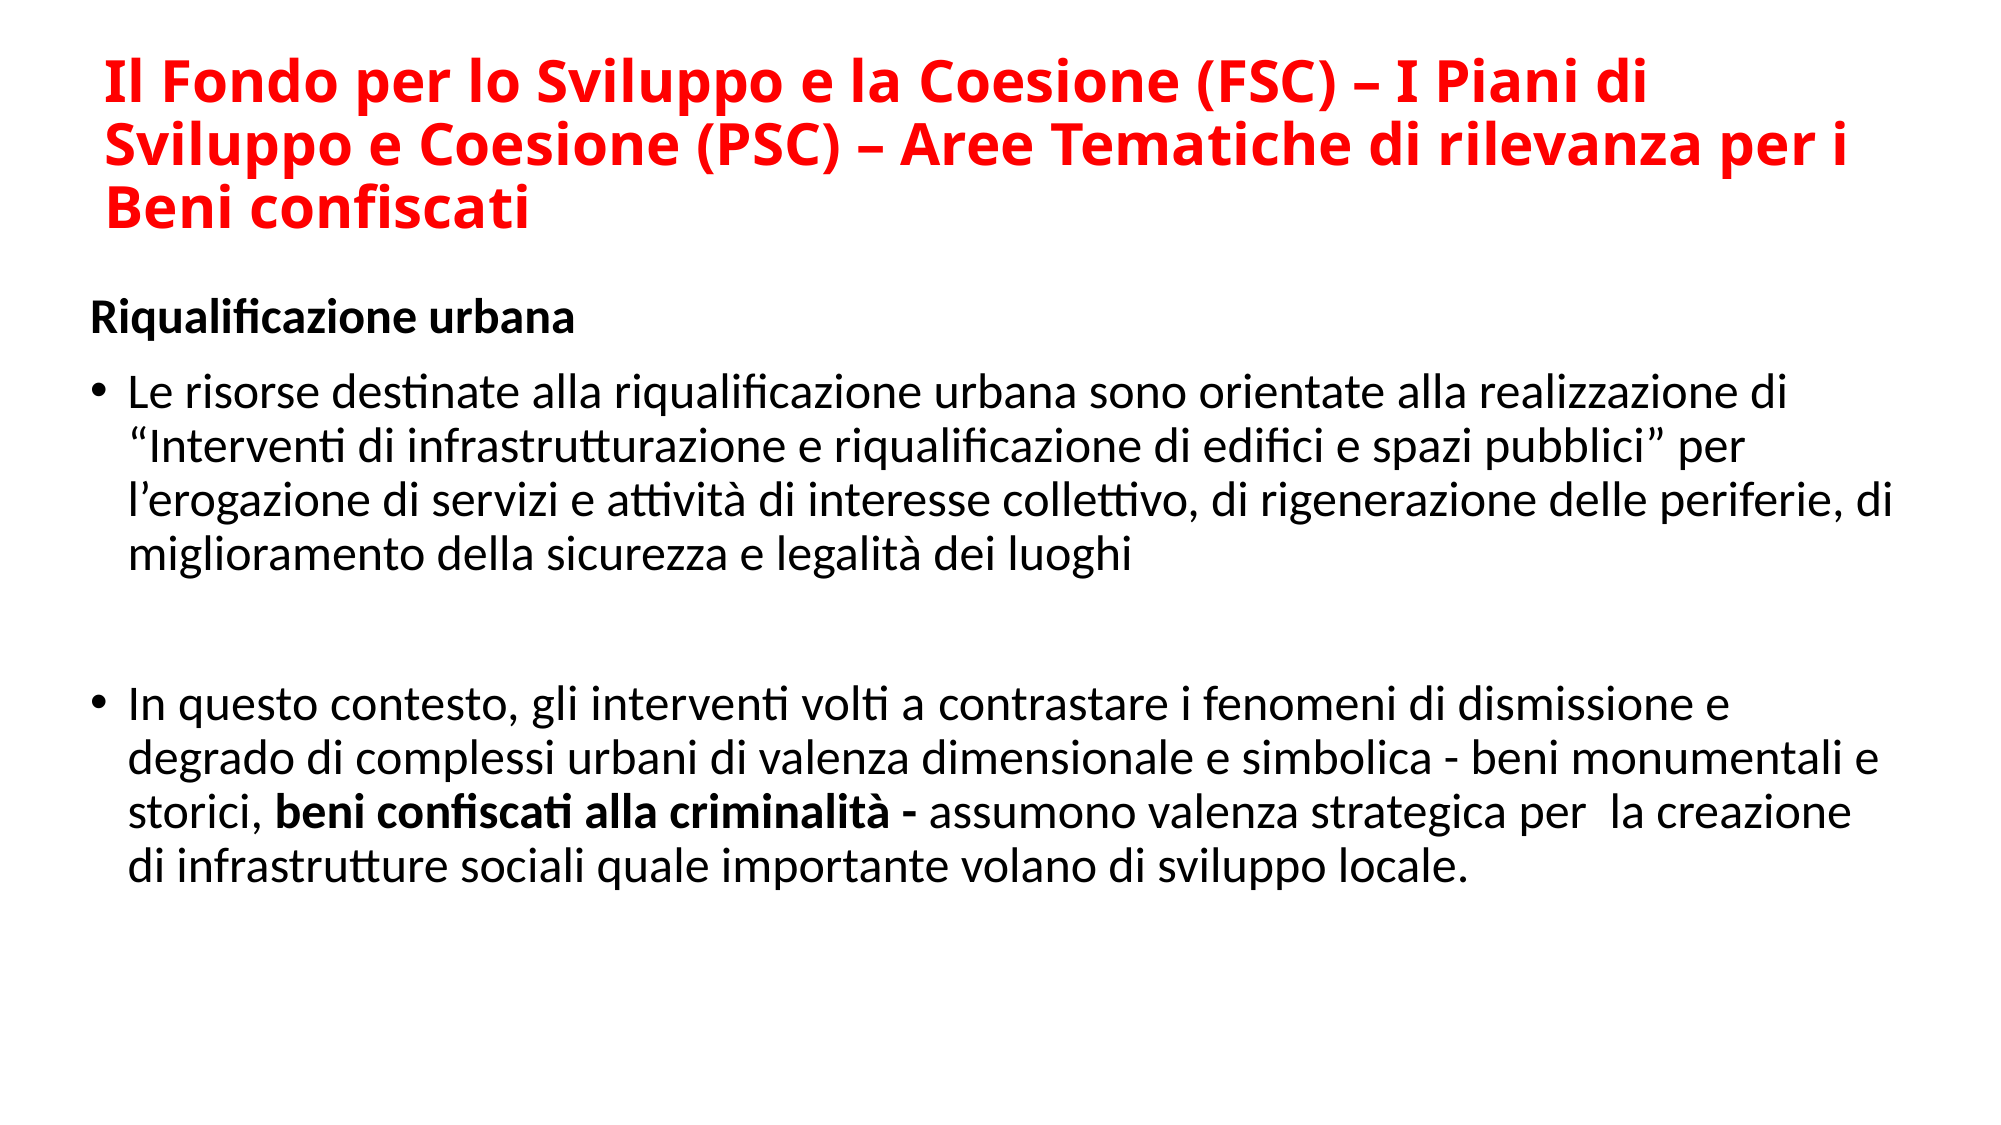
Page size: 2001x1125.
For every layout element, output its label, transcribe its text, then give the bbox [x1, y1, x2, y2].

title Il Fondo per lo Sviluppo e la Coesione (FSC) – I Piani di Sviluppo e Coesione (PSC) – Aree Tematiche di rilevanza per i Beni confiscati [89, 59, 1911, 234]
list Riqualificazione urbana Le risorse destinate alla riqualificazione urbana sono orientate alla realizzazione di “Interventi di infrastrutturazione e riqualificazione di edifici e spazi pubblici” per l’erogazione di servizi e attività di interesse collettivo, di rigenerazione delle periferie, di miglioramento della sicurezza e legalità dei luoghi In questo contesto, gli interventi volti a contrastare i fenomeni di dismissione e degrado di complessi urbani di valenza dimensionale e simbolica - beni monumentali e storici, beni confiscati alla criminalità - assumono valenza strategica per la creazione di infrastrutture sociali quale importante volano di sviluppo locale. [75, 283, 1911, 1025]
